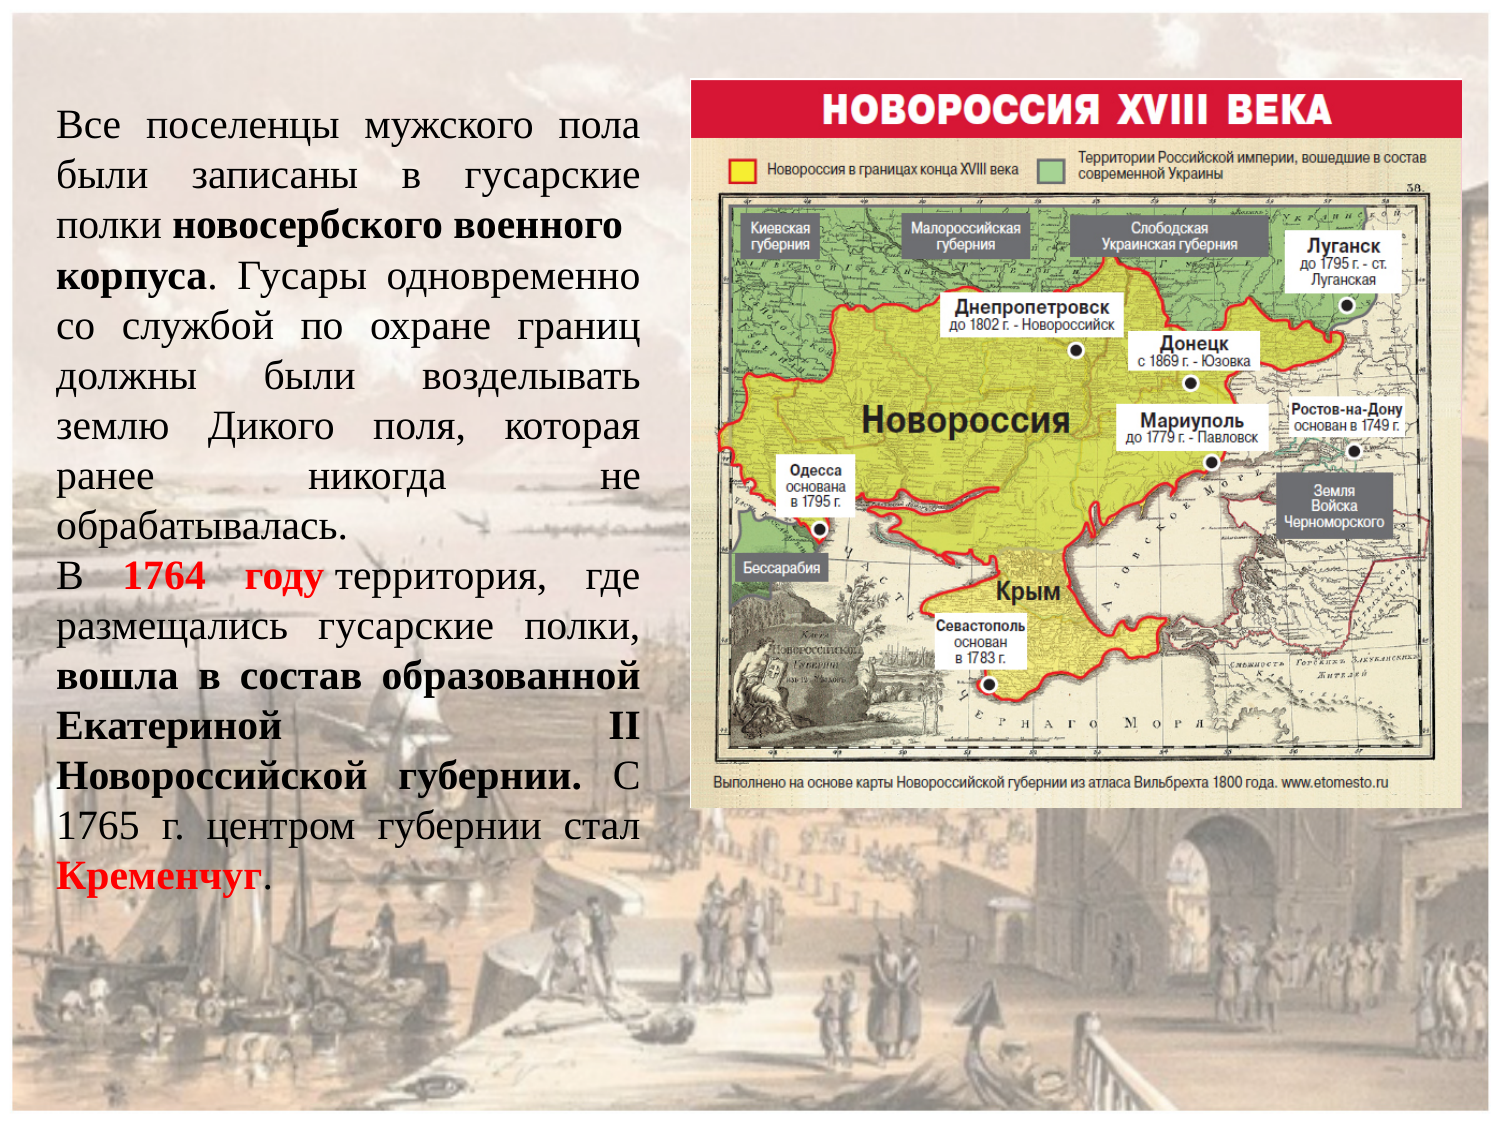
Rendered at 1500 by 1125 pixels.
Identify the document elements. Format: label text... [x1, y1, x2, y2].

text_box Все поселенцы мужского пола были записаны в гусарские полки новосербского военного корпуса. Гусары одновременно со службой по охране границ должны были возделывать землю Дикого поля, которая ранее никогда не обрабатывалась. В 1764 году территория, где размещались гусарские полки, вошла в состав образованной Екатериной II Новороссийской губернии. С 1765 г. центром губернии стал Кременчуг. [41, 89, 656, 905]
picture [690, 77, 1462, 809]
